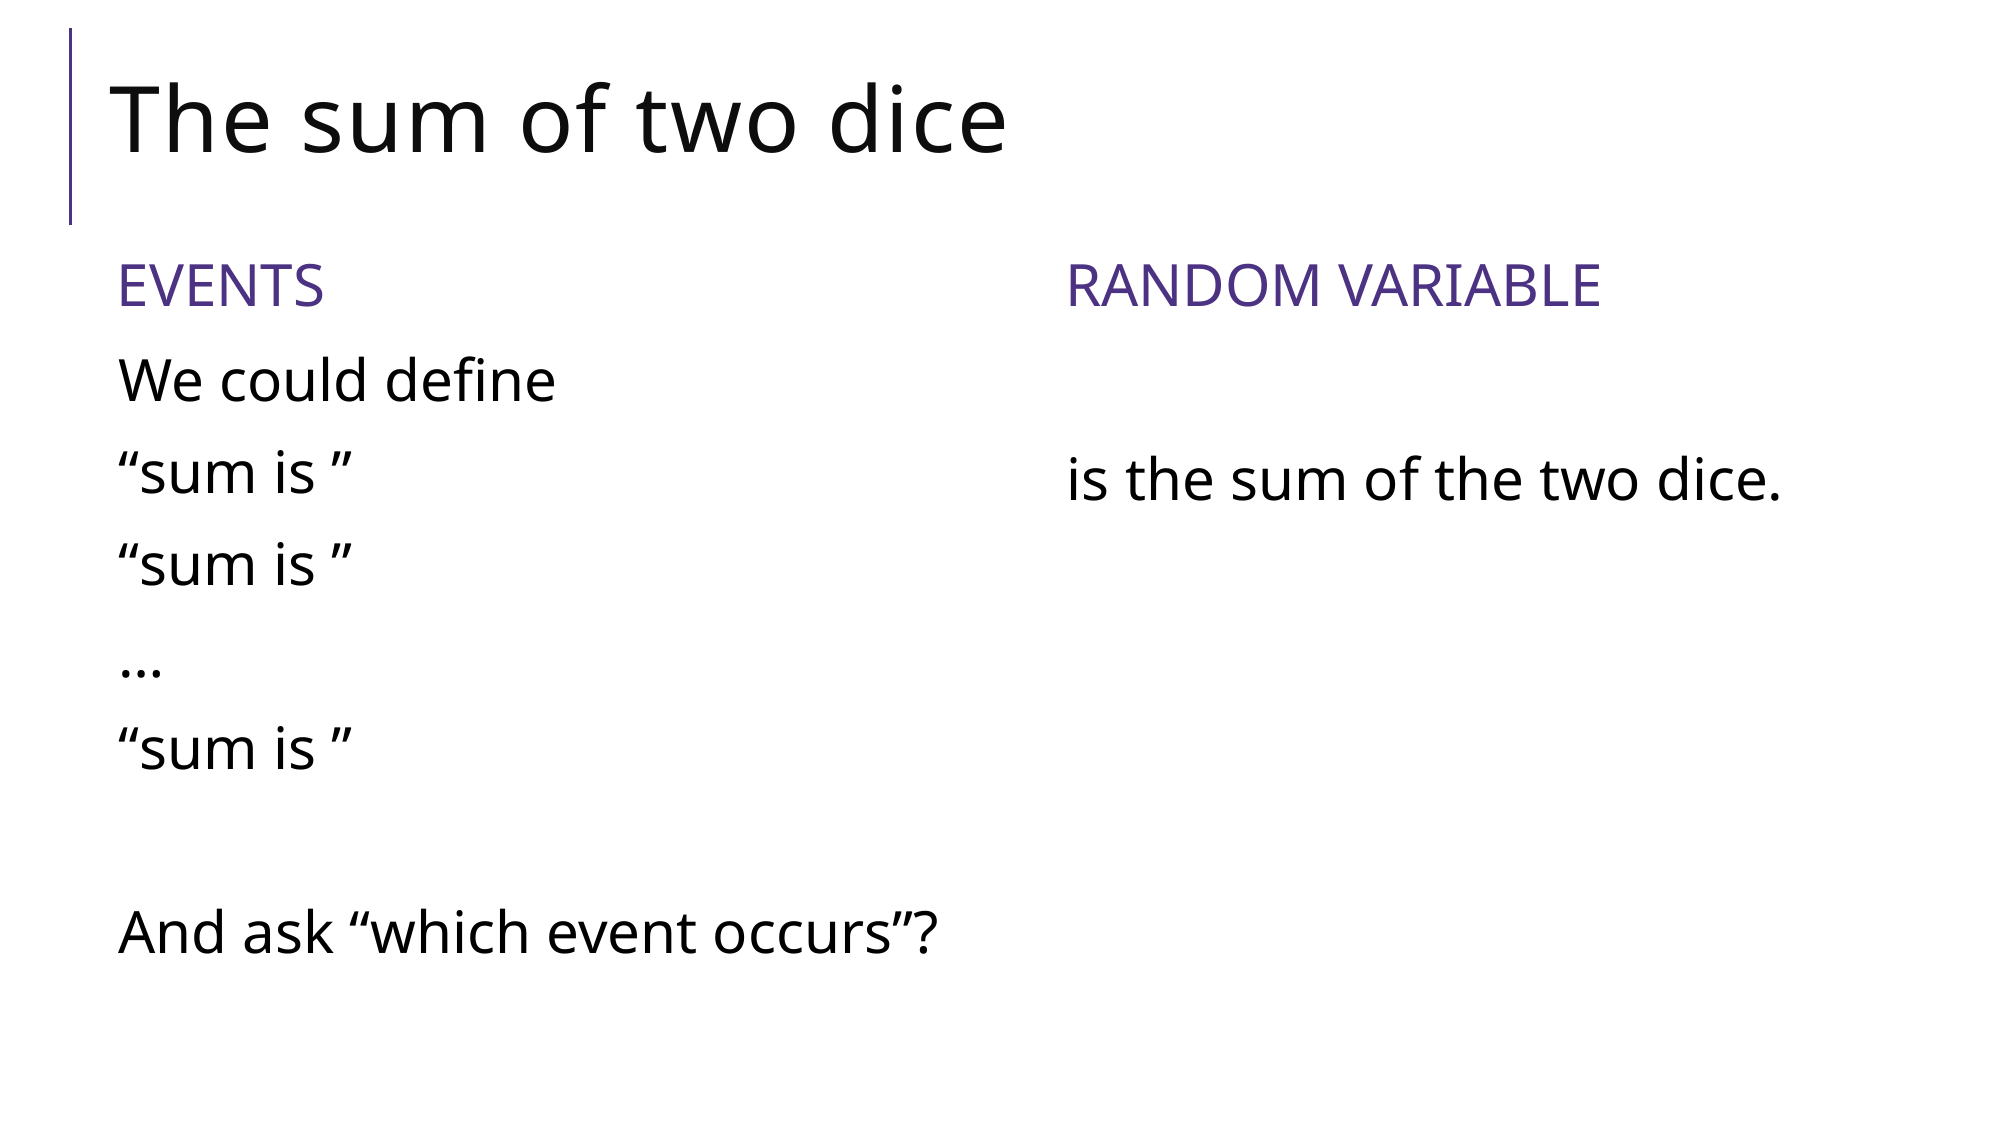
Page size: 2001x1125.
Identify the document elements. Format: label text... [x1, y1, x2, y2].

list Random variable [1042, 251, 1929, 325]
title The sum of two dice [94, 43, 1930, 210]
list Events [94, 251, 980, 325]
